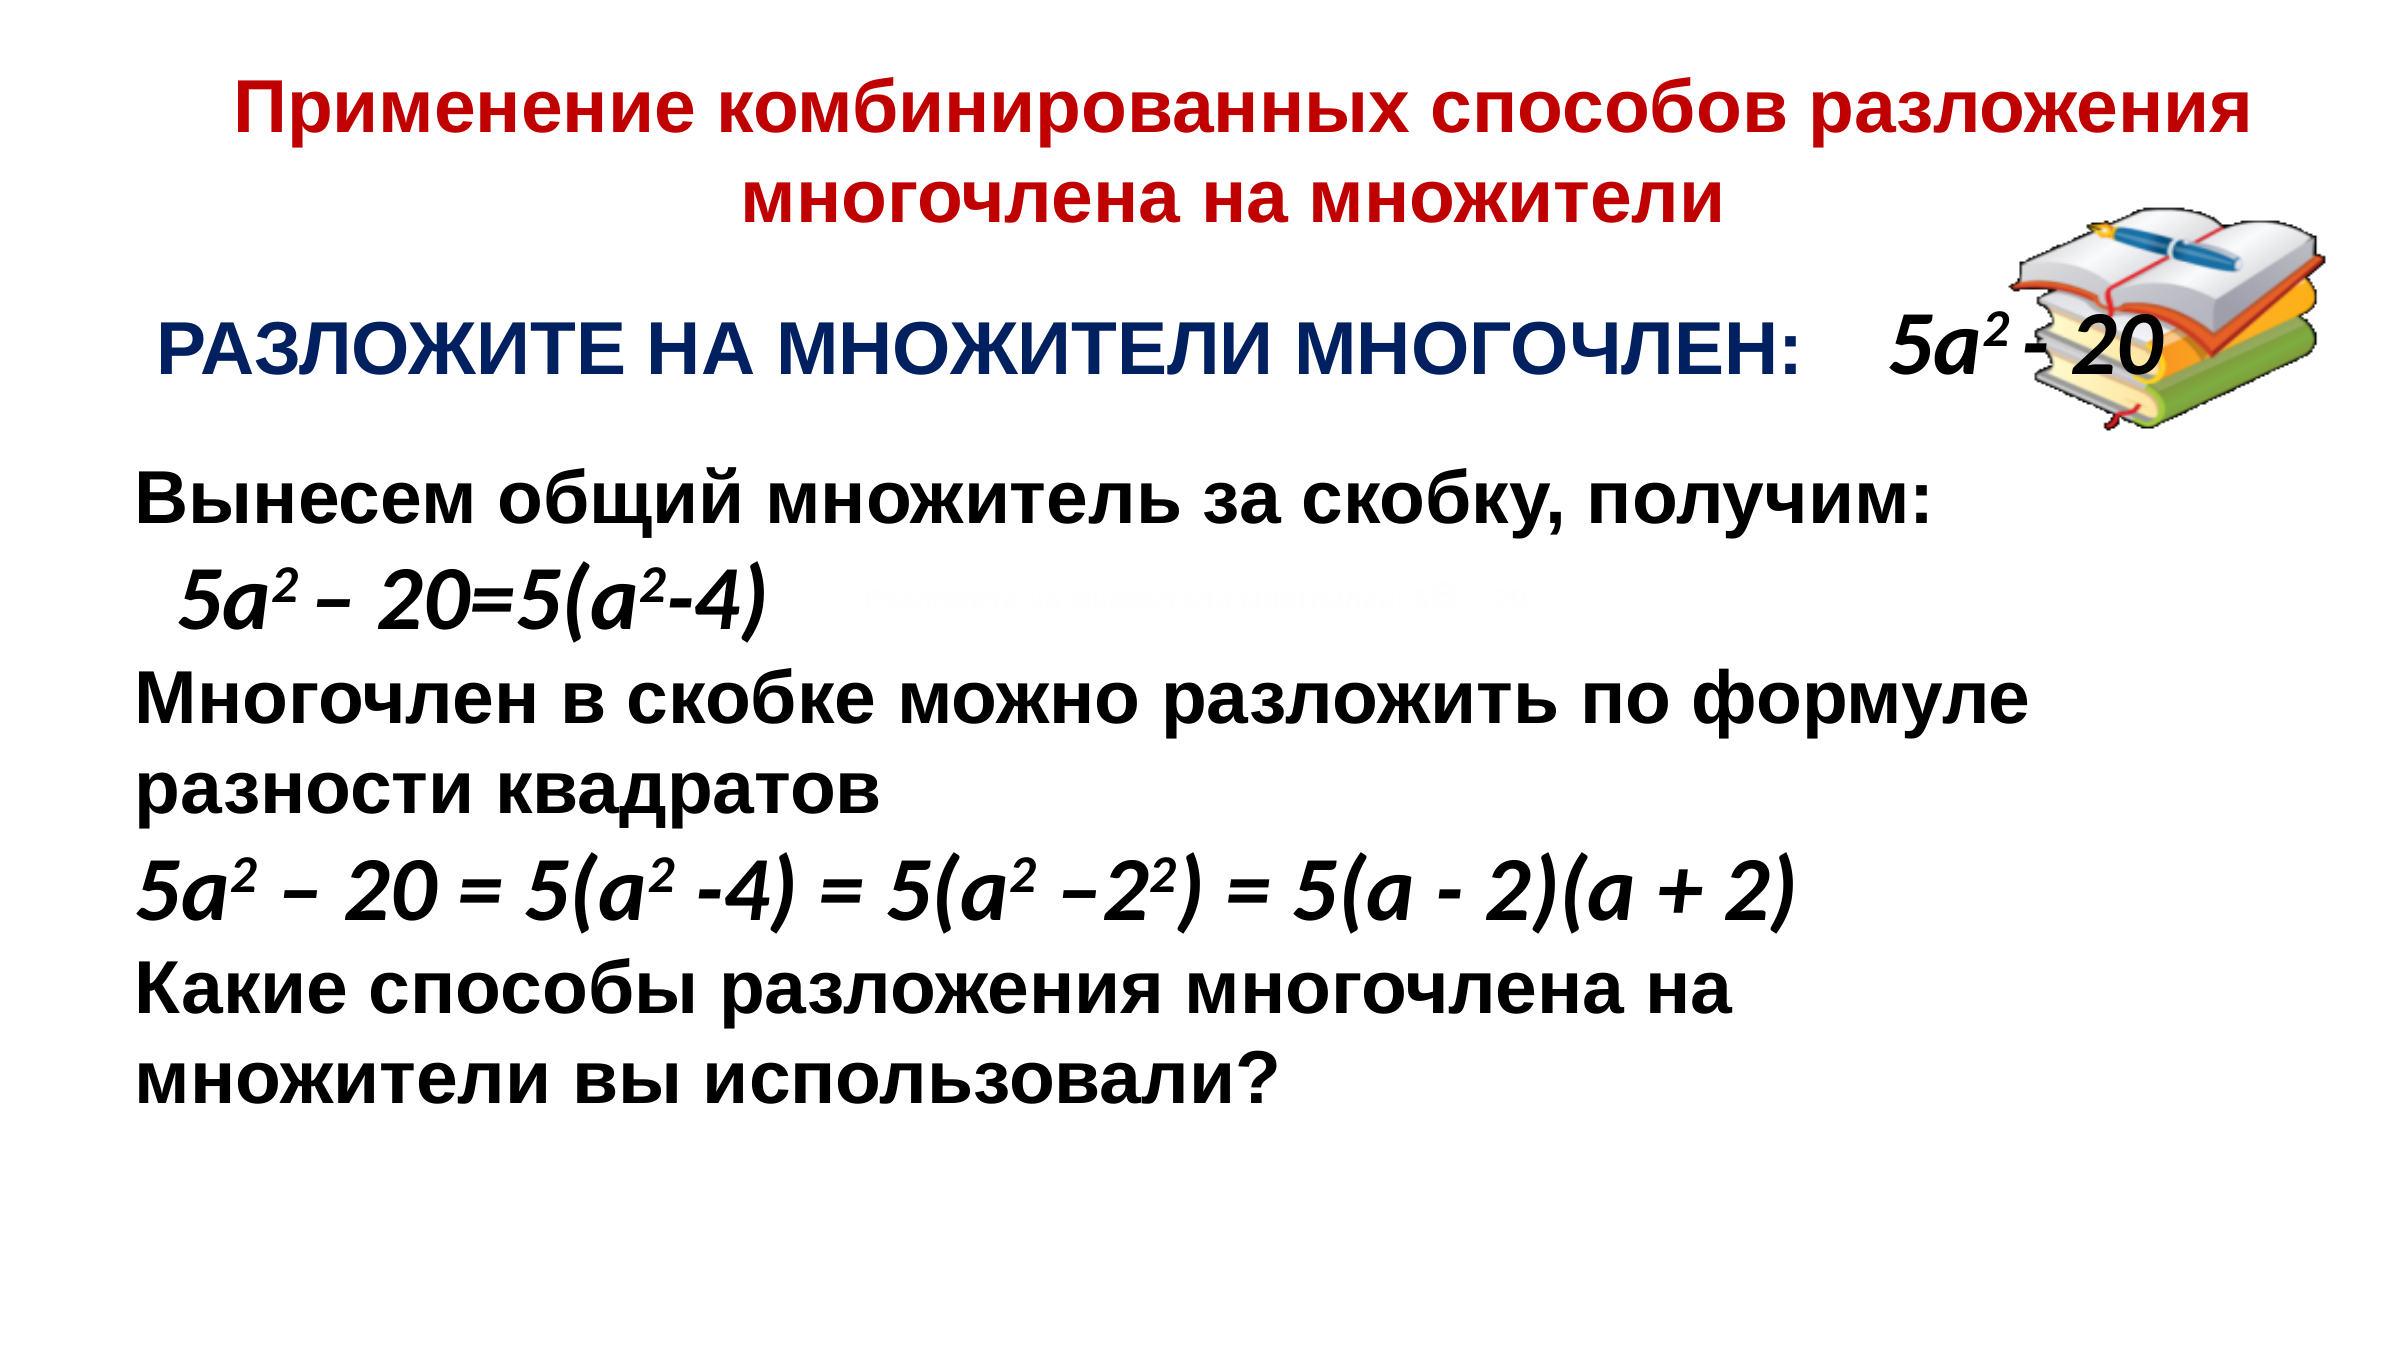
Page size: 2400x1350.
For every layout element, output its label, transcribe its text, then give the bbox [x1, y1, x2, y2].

list Вынесем общий множитель за скобку, получим: 5а2 – 20=5(а2-4) Многочлен в скобке можно разложить по формуле разности квадратов 5а2 – 20 = 5(а2 -4) = 5(а2 –22) = 5(а - 2)(а + 2) Какие способы разложения многочлена на множители вы использовали? [113, 437, 2074, 1251]
text_box Разложите на множители многочлен: 5а2 - 20 [141, 212, 1947, 400]
text_box Применение комбинированных способов разложения многочлена на множители [93, 49, 2394, 245]
picture [1953, 172, 2354, 440]
